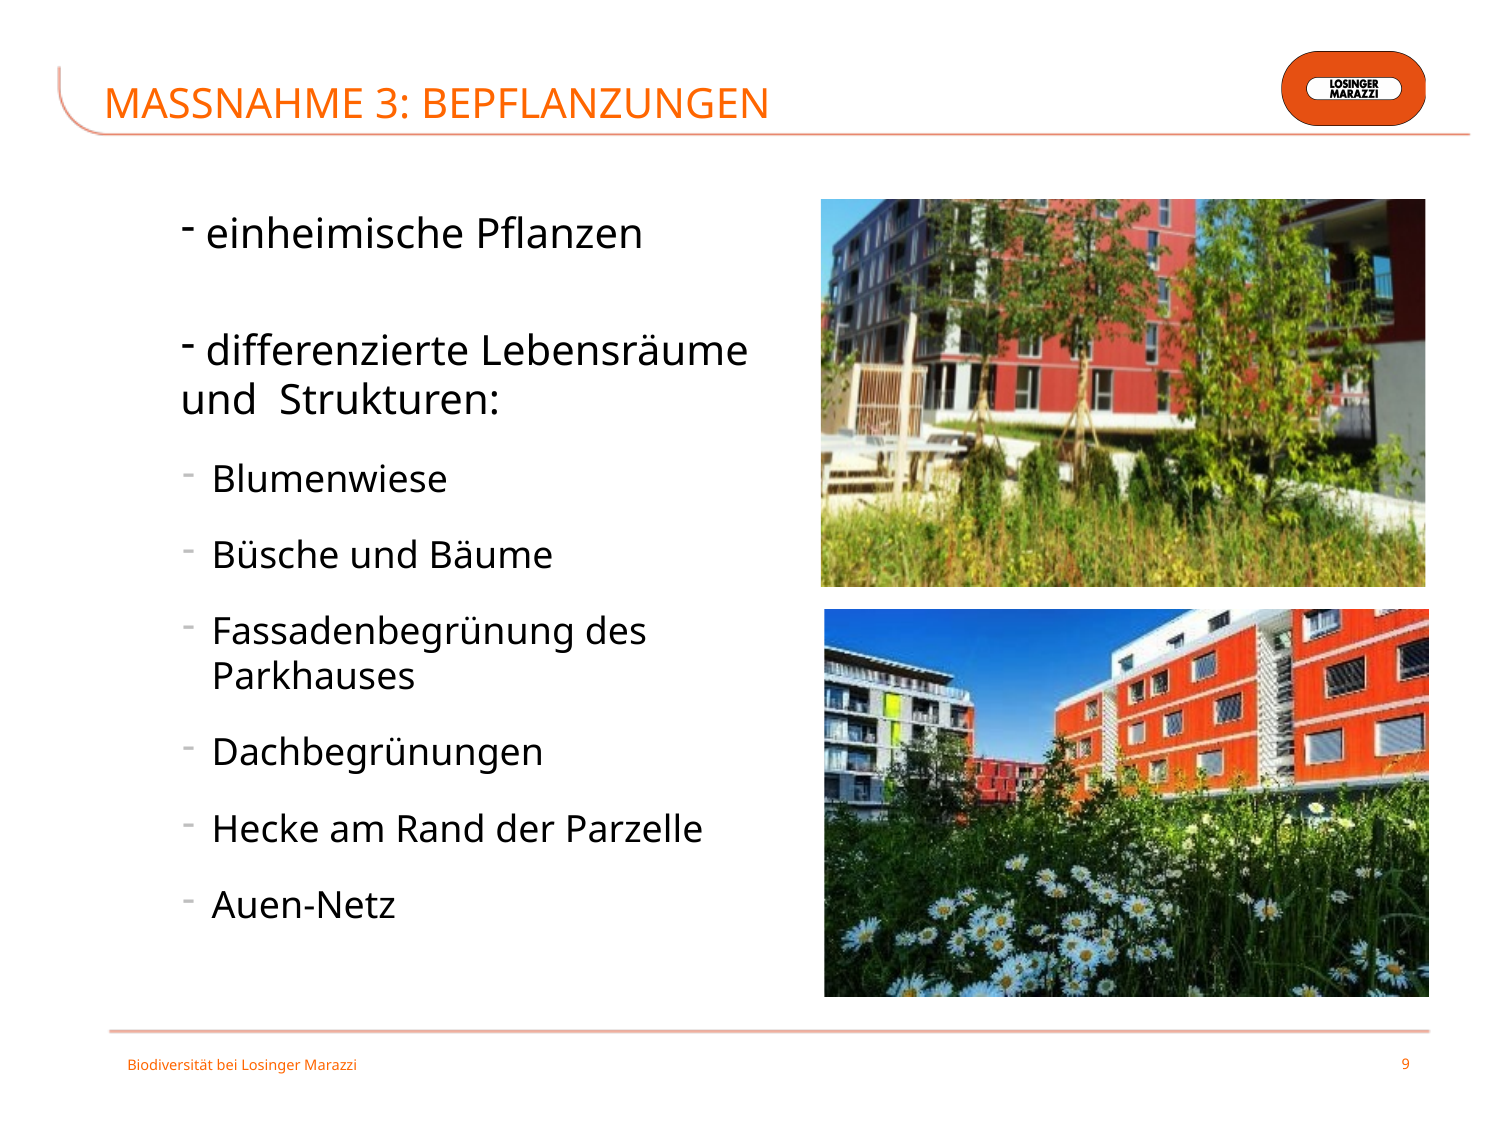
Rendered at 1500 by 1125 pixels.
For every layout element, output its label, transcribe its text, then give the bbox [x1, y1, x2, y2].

picture [820, 198, 1426, 587]
picture [0, 999, 1459, 1088]
picture [0, 0, 1500, 148]
slide_number 9 [1074, 1034, 1425, 1095]
title Massnahme 3: Bepflanzungen [88, 54, 1272, 136]
list einheimische Pflanzen differenzierte Lebensräume und Strukturen: Blumenwiese Büsche und Bäume Fassadenbegrünung des Parkhauses Dachbegrünungen Hecke am Rand der Parzelle Auen-Netz [94, 198, 810, 1003]
footer Biodiversität bei Losinger Marazzi [112, 1034, 588, 1095]
picture [824, 609, 1430, 997]
